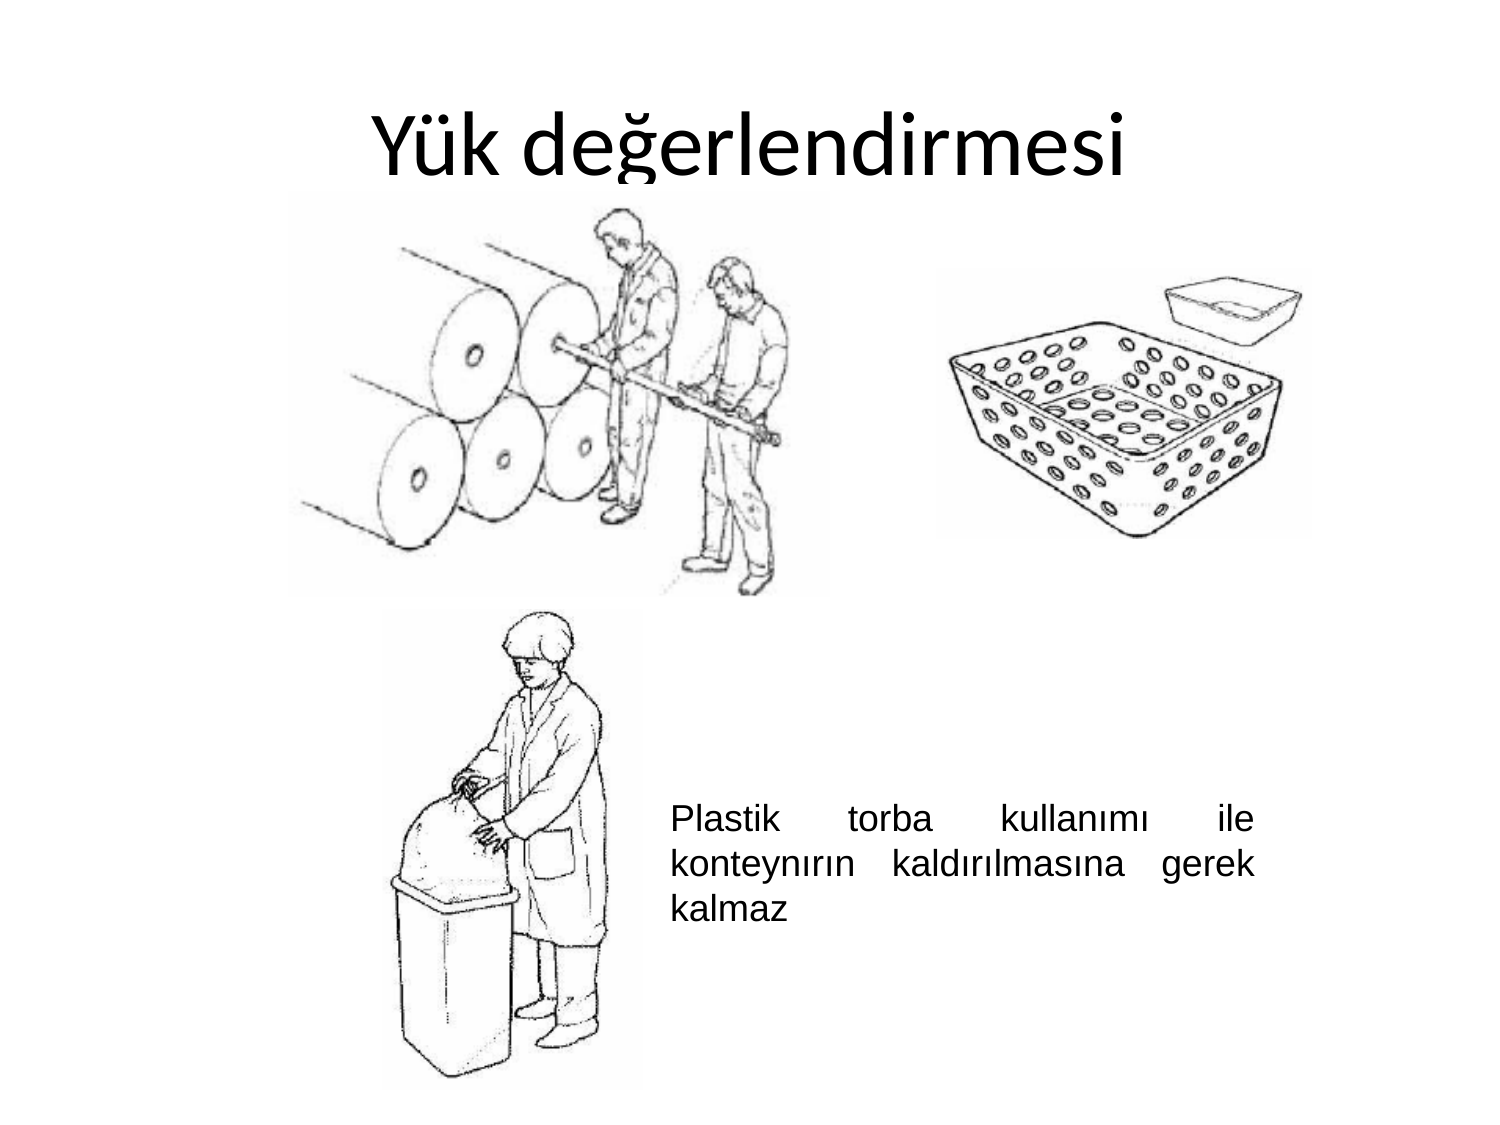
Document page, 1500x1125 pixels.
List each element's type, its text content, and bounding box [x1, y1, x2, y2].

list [64, 184, 1012, 610]
text_box Plastik torba kullanımı ile konteynırın kaldırılmasına gerek kalmaz [720, 786, 1270, 937]
picture [206, 609, 715, 1092]
title Yük değerlendirmesi [74, 44, 1426, 233]
picture [879, 266, 1426, 540]
